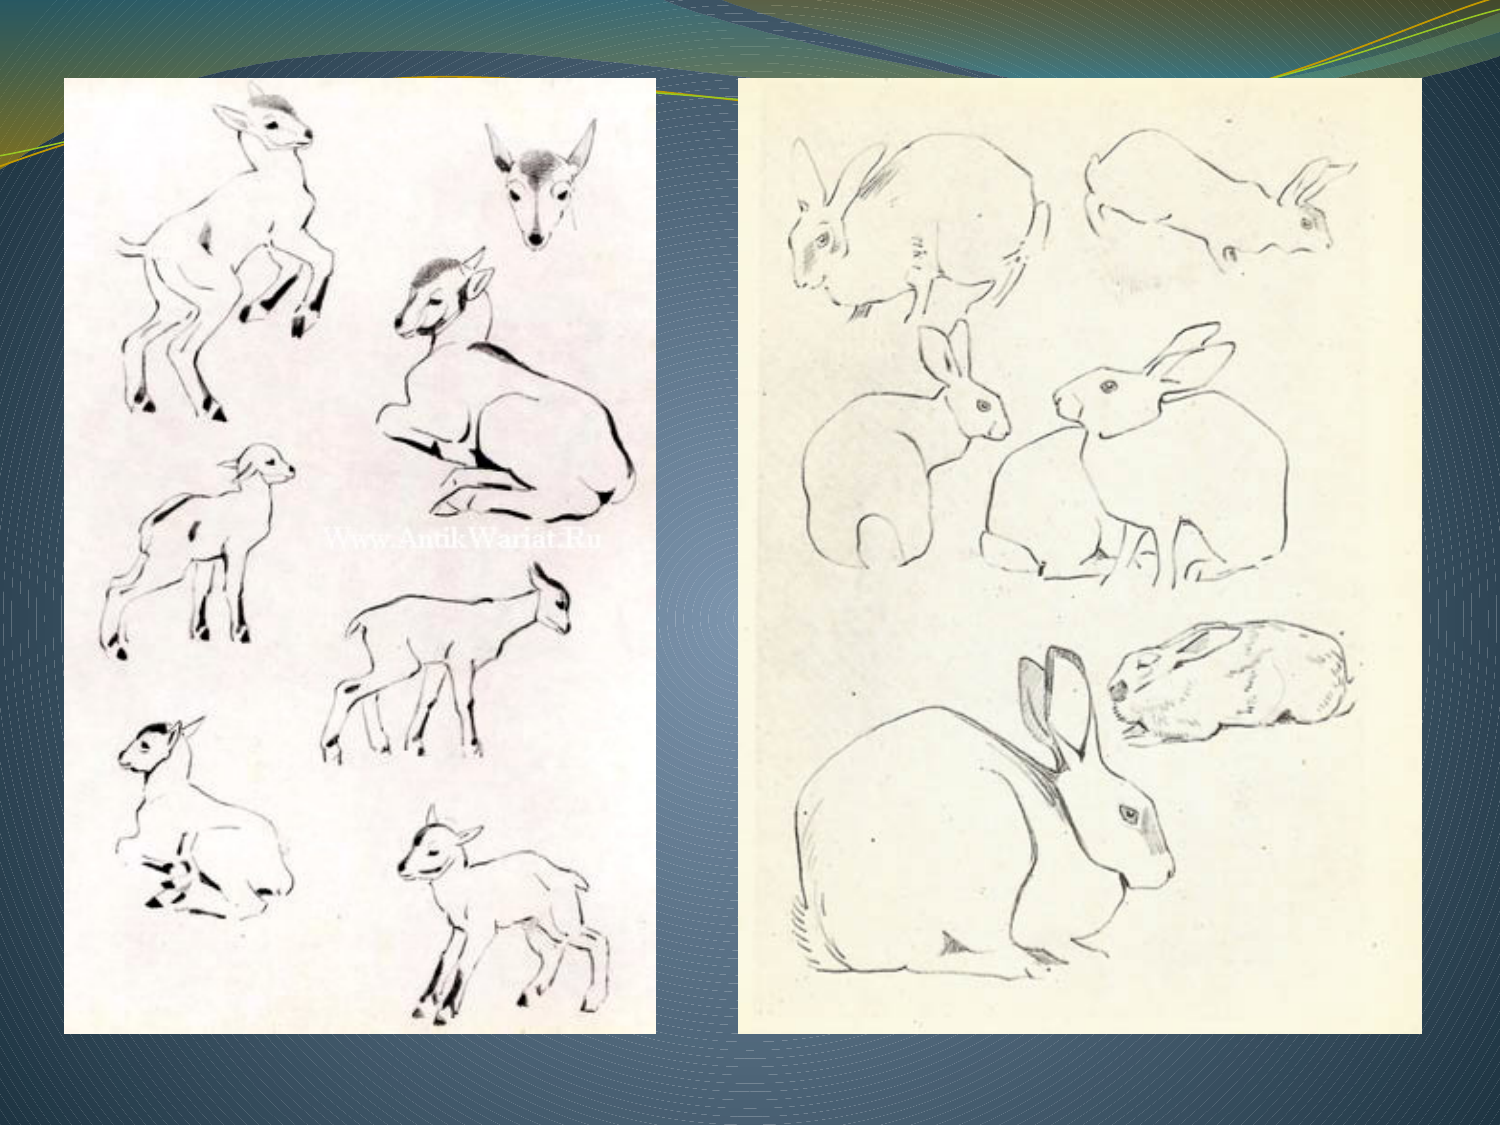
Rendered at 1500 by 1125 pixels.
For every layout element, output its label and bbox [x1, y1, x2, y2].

picture [737, 77, 1422, 1035]
picture [64, 77, 656, 1035]
